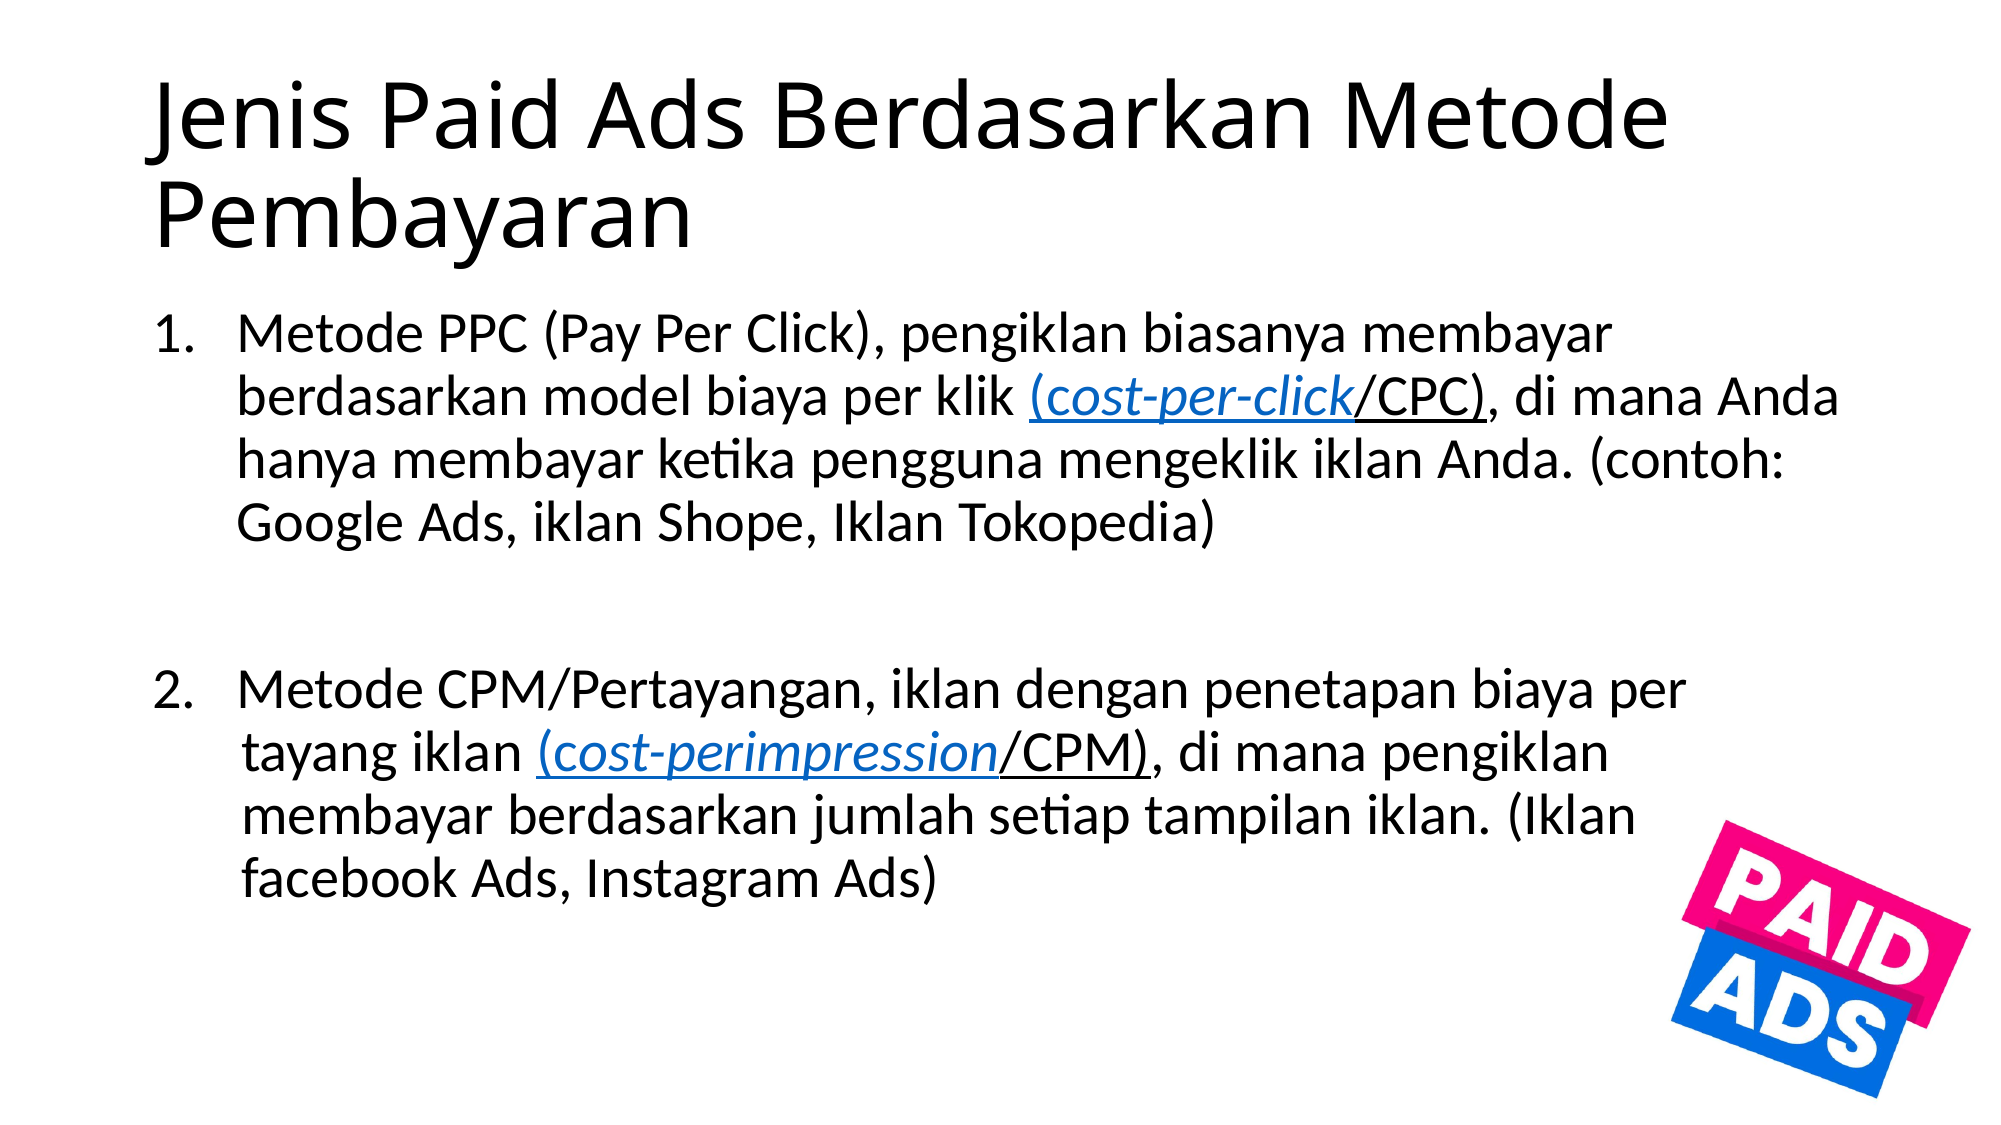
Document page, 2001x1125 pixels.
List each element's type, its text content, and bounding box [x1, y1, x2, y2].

picture [1609, 794, 2000, 1125]
list Metode PPC (Pay Per Click), pengiklan biasanya membayar berdasarkan model biaya per klik (cost-per-click/CPC), di mana Anda hanya membayar ketika pengguna mengeklik iklan Anda. (contoh: Google Ads, iklan Shope, Iklan Tokopedia) 2. Metode CPM/Pertayangan, iklan dengan penetapan biaya per tayang iklan (cost-perimpression/CPM), di mana pengiklan membayar berdasarkan jumlah setiap tampilan iklan. (Iklan facebook Ads, Instagram Ads) [137, 294, 1863, 1009]
title Jenis Paid Ads Berdasarkan Metode Pembayaran [137, 59, 1963, 278]
